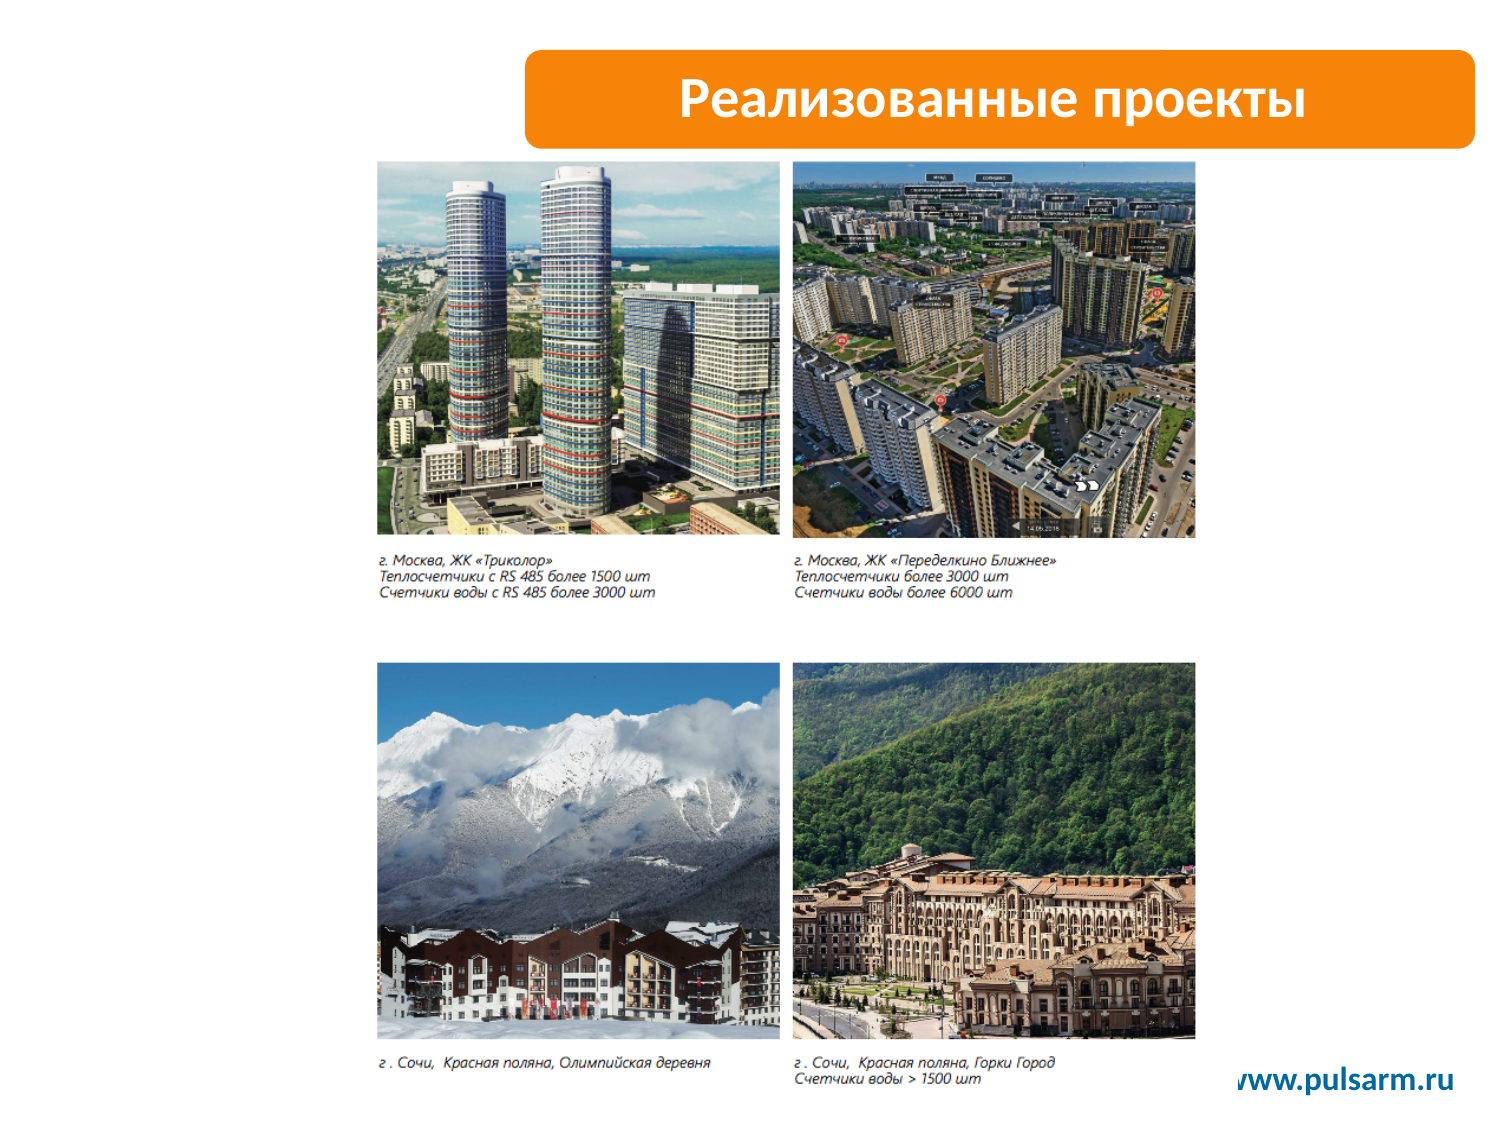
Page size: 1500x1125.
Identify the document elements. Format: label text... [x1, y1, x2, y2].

text_box Реализованные проекты [525, 51, 1463, 137]
text_box www.pulsarm.ru [1241, 1049, 1484, 1101]
picture [362, 149, 1238, 1101]
text_box [525, 49, 1476, 149]
